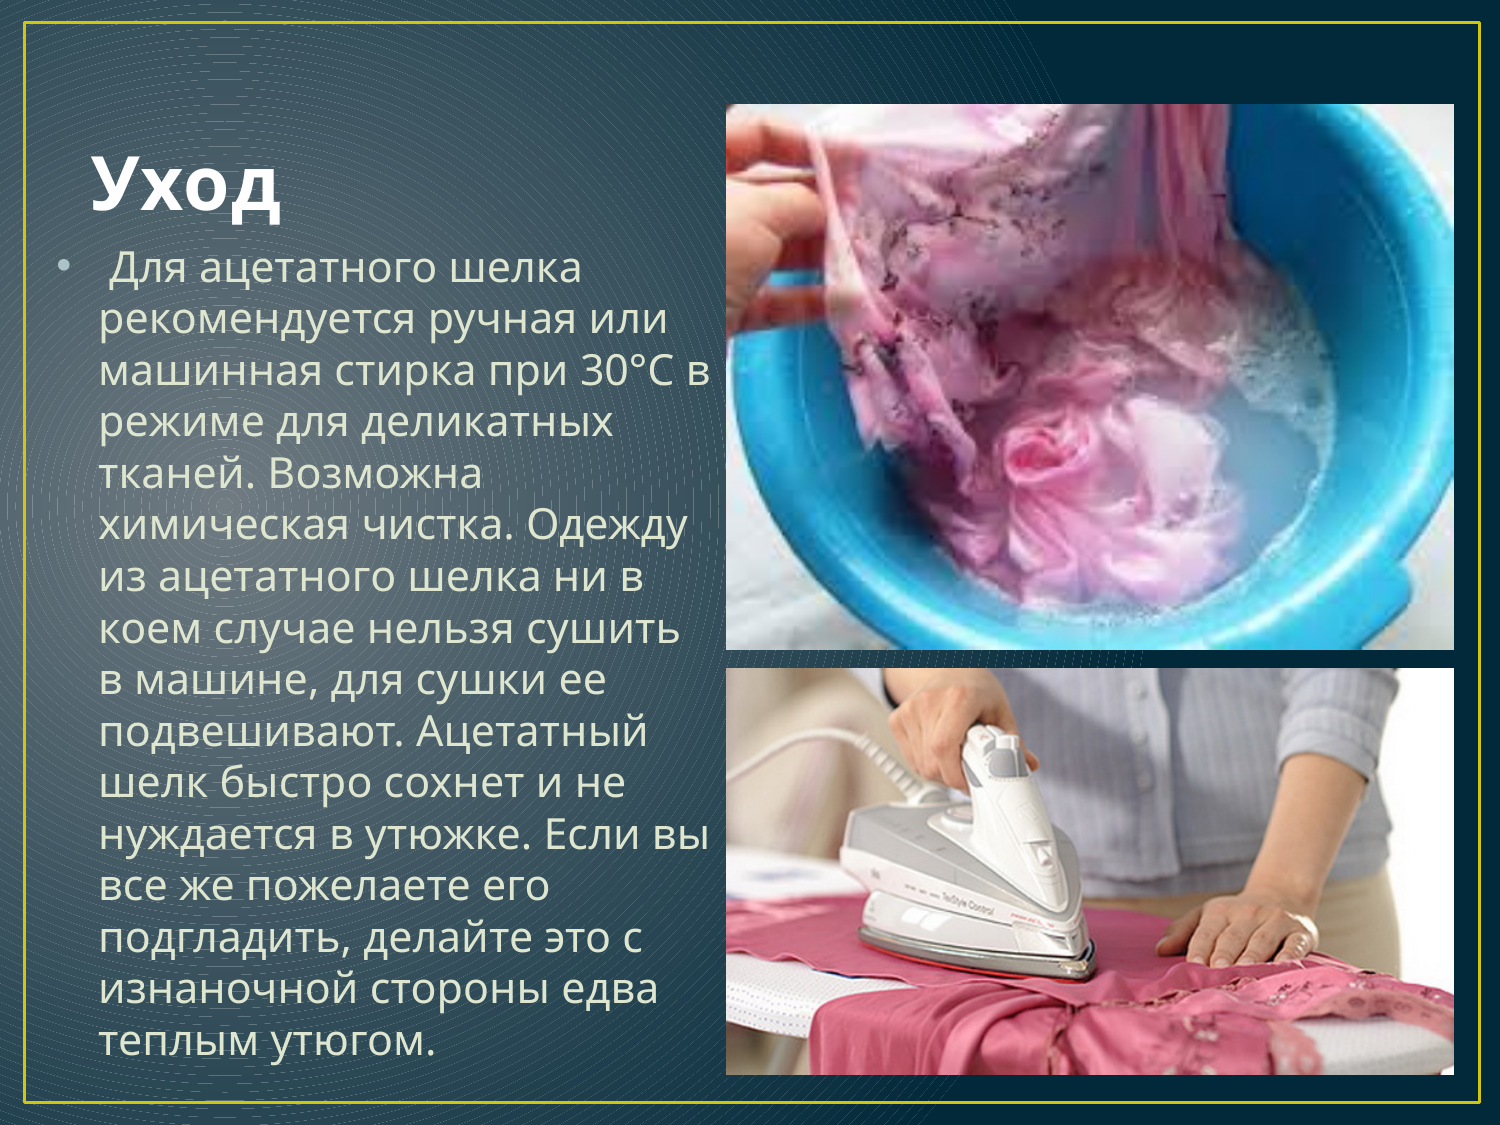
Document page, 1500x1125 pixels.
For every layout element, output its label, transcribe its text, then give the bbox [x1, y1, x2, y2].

picture [726, 104, 1453, 651]
title Уход [75, 45, 1425, 231]
picture [906, 1081, 921, 1089]
picture [726, 654, 1453, 1076]
list Для ацетатного шелка рекомендуется ручная или машинная стирка при 30°С в режиме для деликатных тканей. Возможна химическая чистка. Одежду из ацетатного шелка ни в коем случае нельзя сушить в машине, для сушки ее подвешивают. Ацетатный шелк быстро сохнет и не нуждается в утюжке. Если вы все же пожелаете его подгладить, делайте это с изнаночной стороны едва теплым утюгом. [41, 231, 727, 1081]
